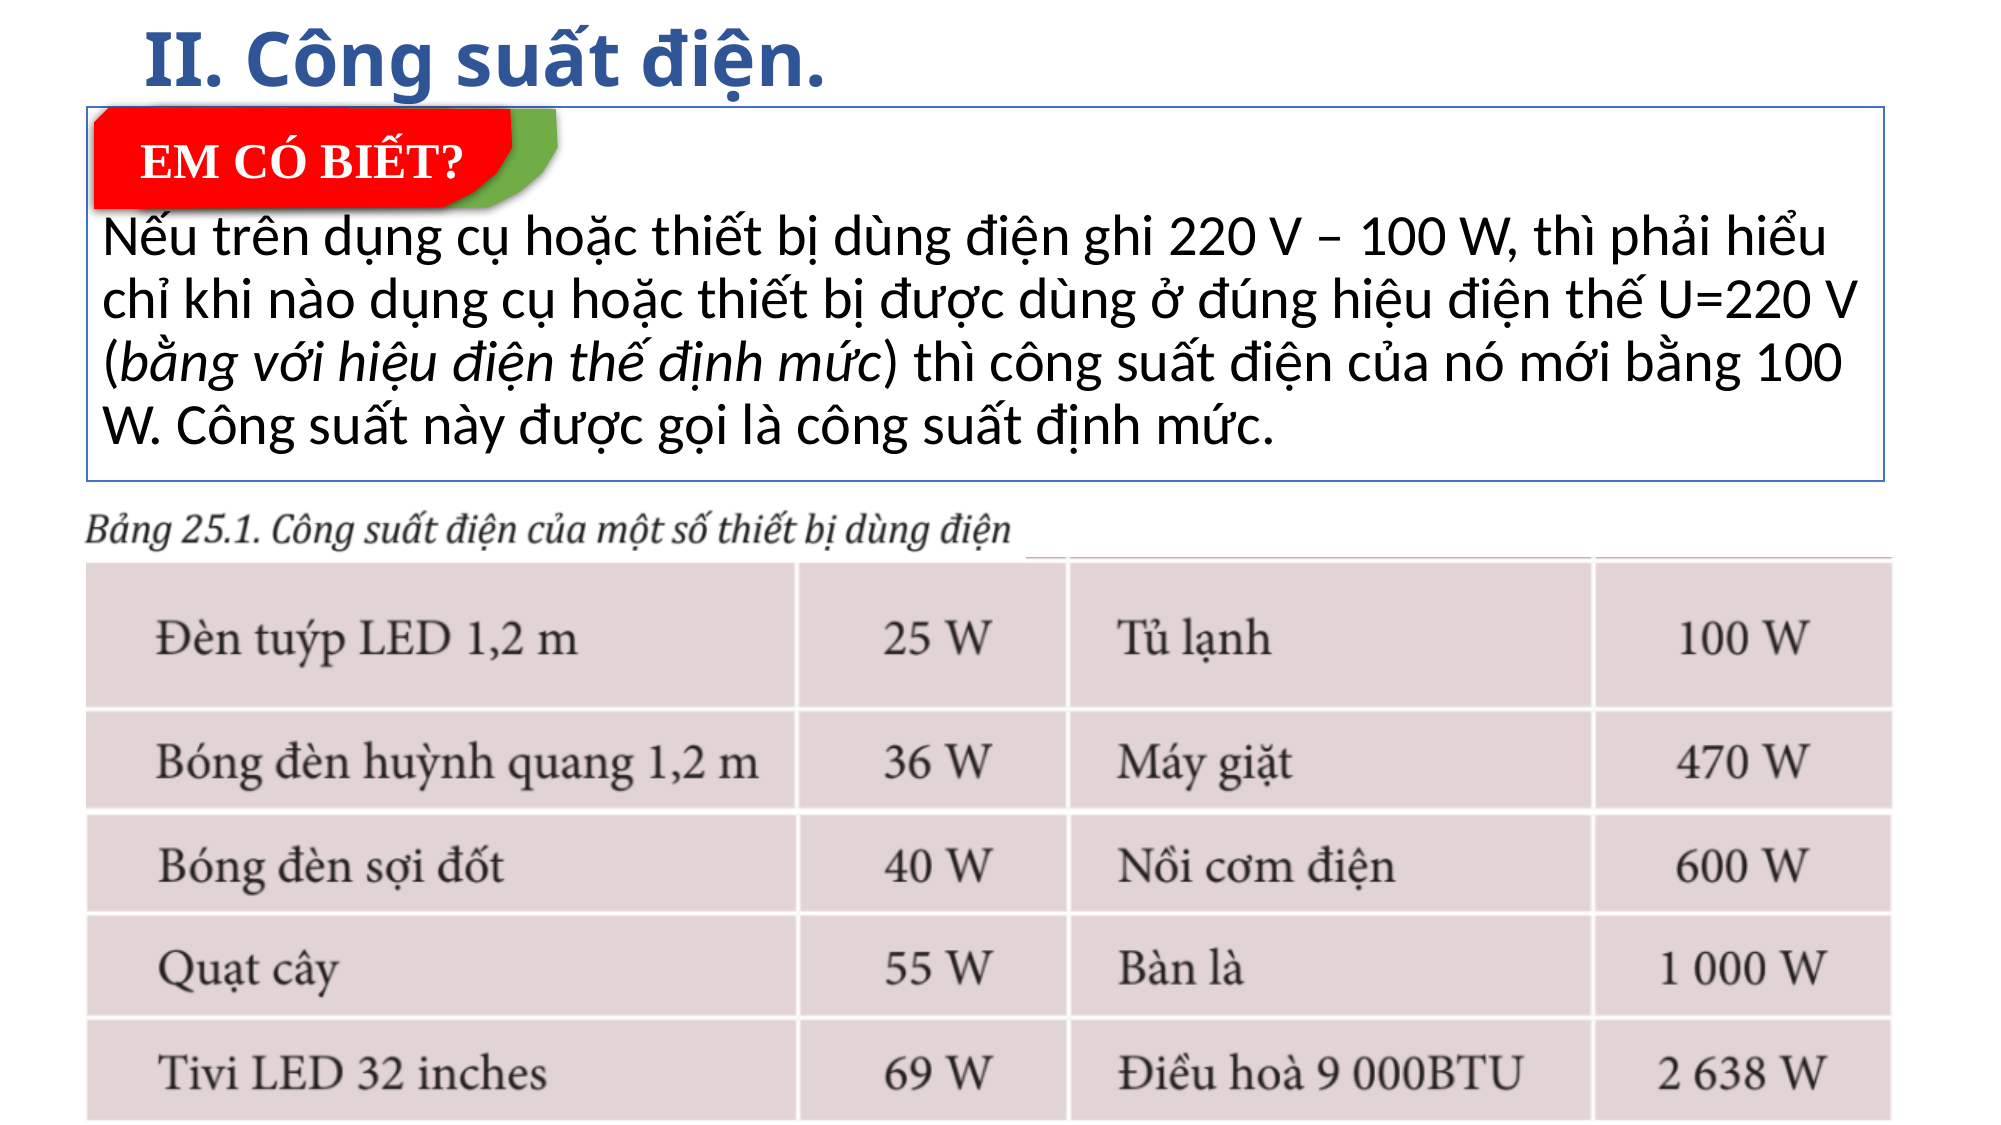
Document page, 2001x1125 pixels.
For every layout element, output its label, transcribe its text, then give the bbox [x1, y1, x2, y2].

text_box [80, 95, 816, 329]
list Nếu trên dụng cụ hoặc thiết bị dùng điện ghi 220 V – 100 W, thì phải hiểu chỉ khi nào dụng cụ hoặc thiết bị được dùng ở đúng hiệu điện thế U=220 V (bằng với hiệu điện thế định mức) thì công suất điện của nó mới bằng 100 W. Công suất này được gọi là công suất định mức. [86, 106, 1885, 482]
picture [80, 483, 1902, 1125]
text_box II. Công suất điện. [129, 14, 1855, 111]
